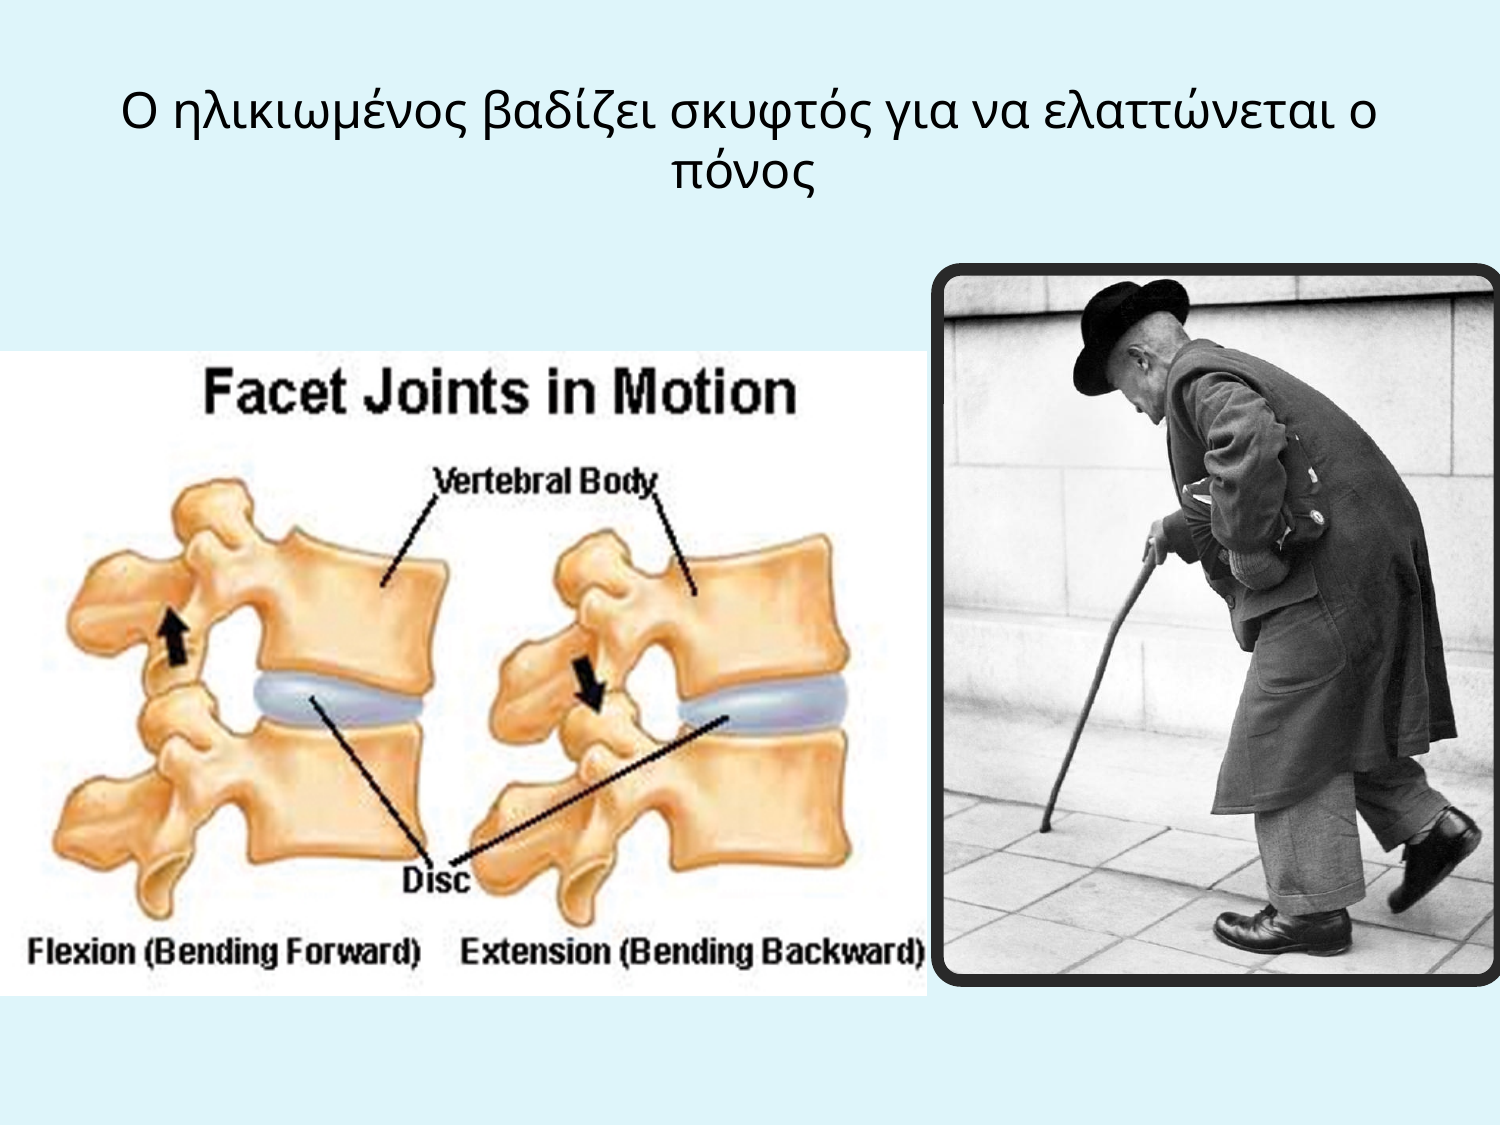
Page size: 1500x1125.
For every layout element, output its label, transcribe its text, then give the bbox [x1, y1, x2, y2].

picture [0, 350, 928, 997]
picture [936, 268, 1500, 981]
title Ο ηλικιωμένος βαδίζει σκυφτός για να ελαττώνεται ο πόνος [75, 45, 1425, 233]
